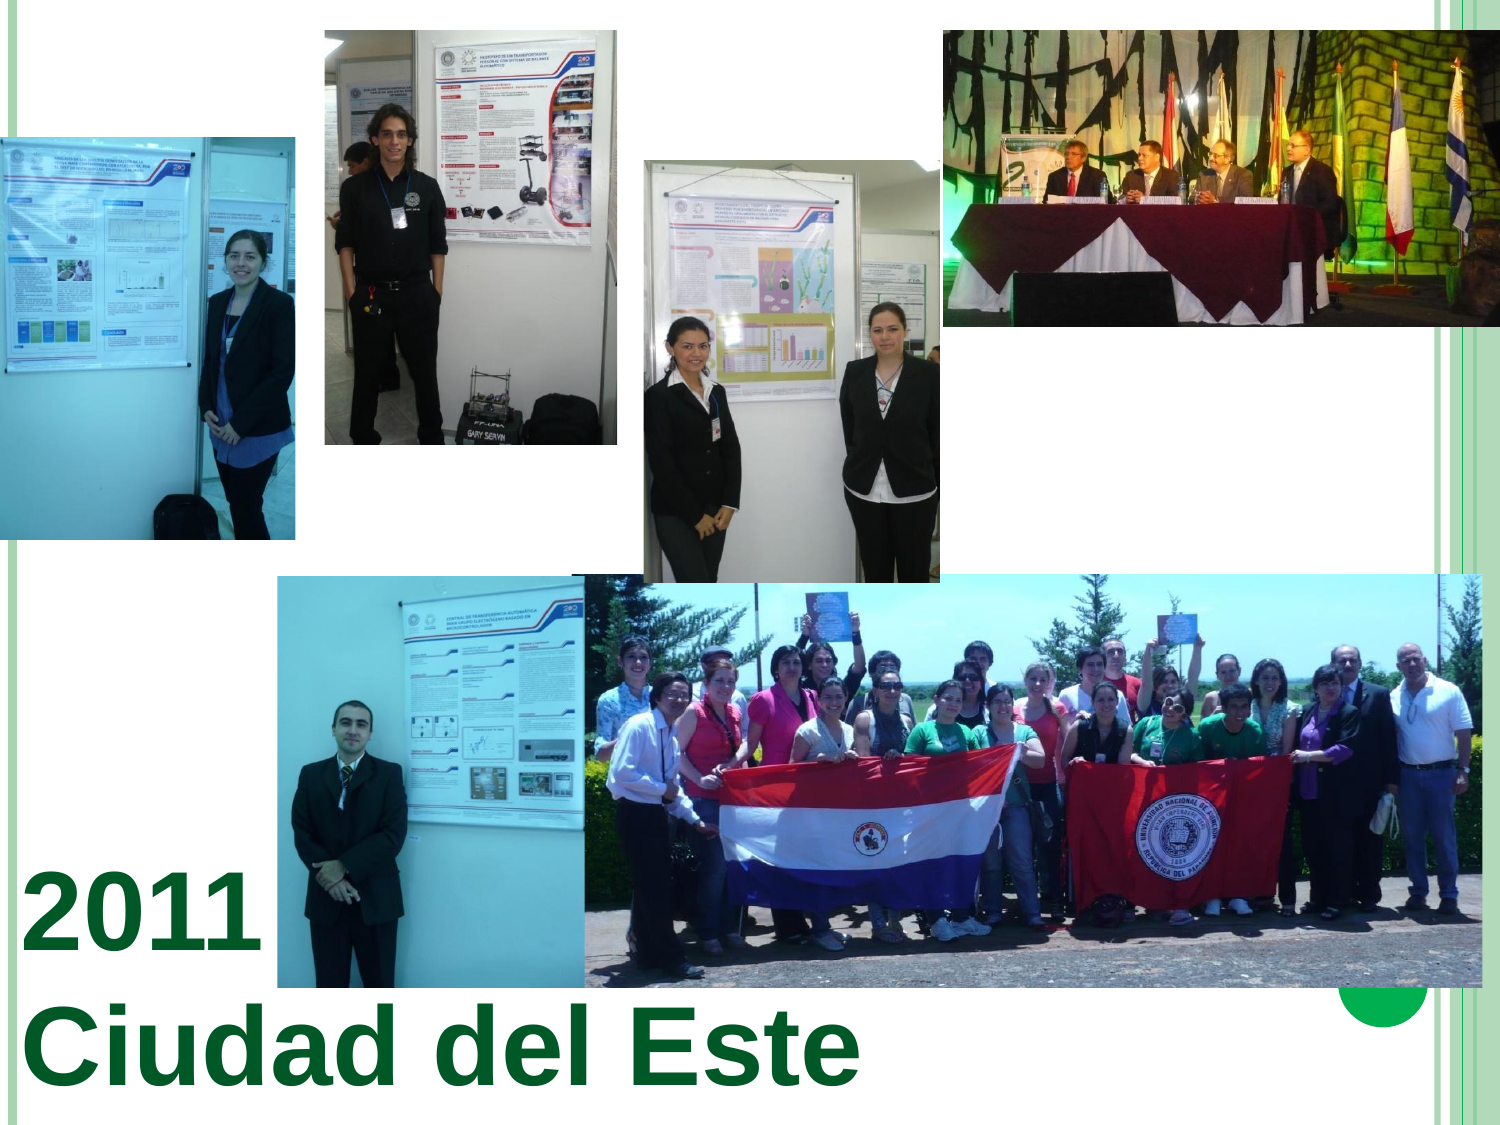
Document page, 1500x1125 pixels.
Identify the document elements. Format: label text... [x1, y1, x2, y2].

picture [277, 160, 1483, 988]
text_box 2011 Ciudad del Este [5, 829, 889, 1118]
picture [0, 136, 296, 541]
picture [324, 30, 618, 445]
picture [942, 30, 1500, 327]
